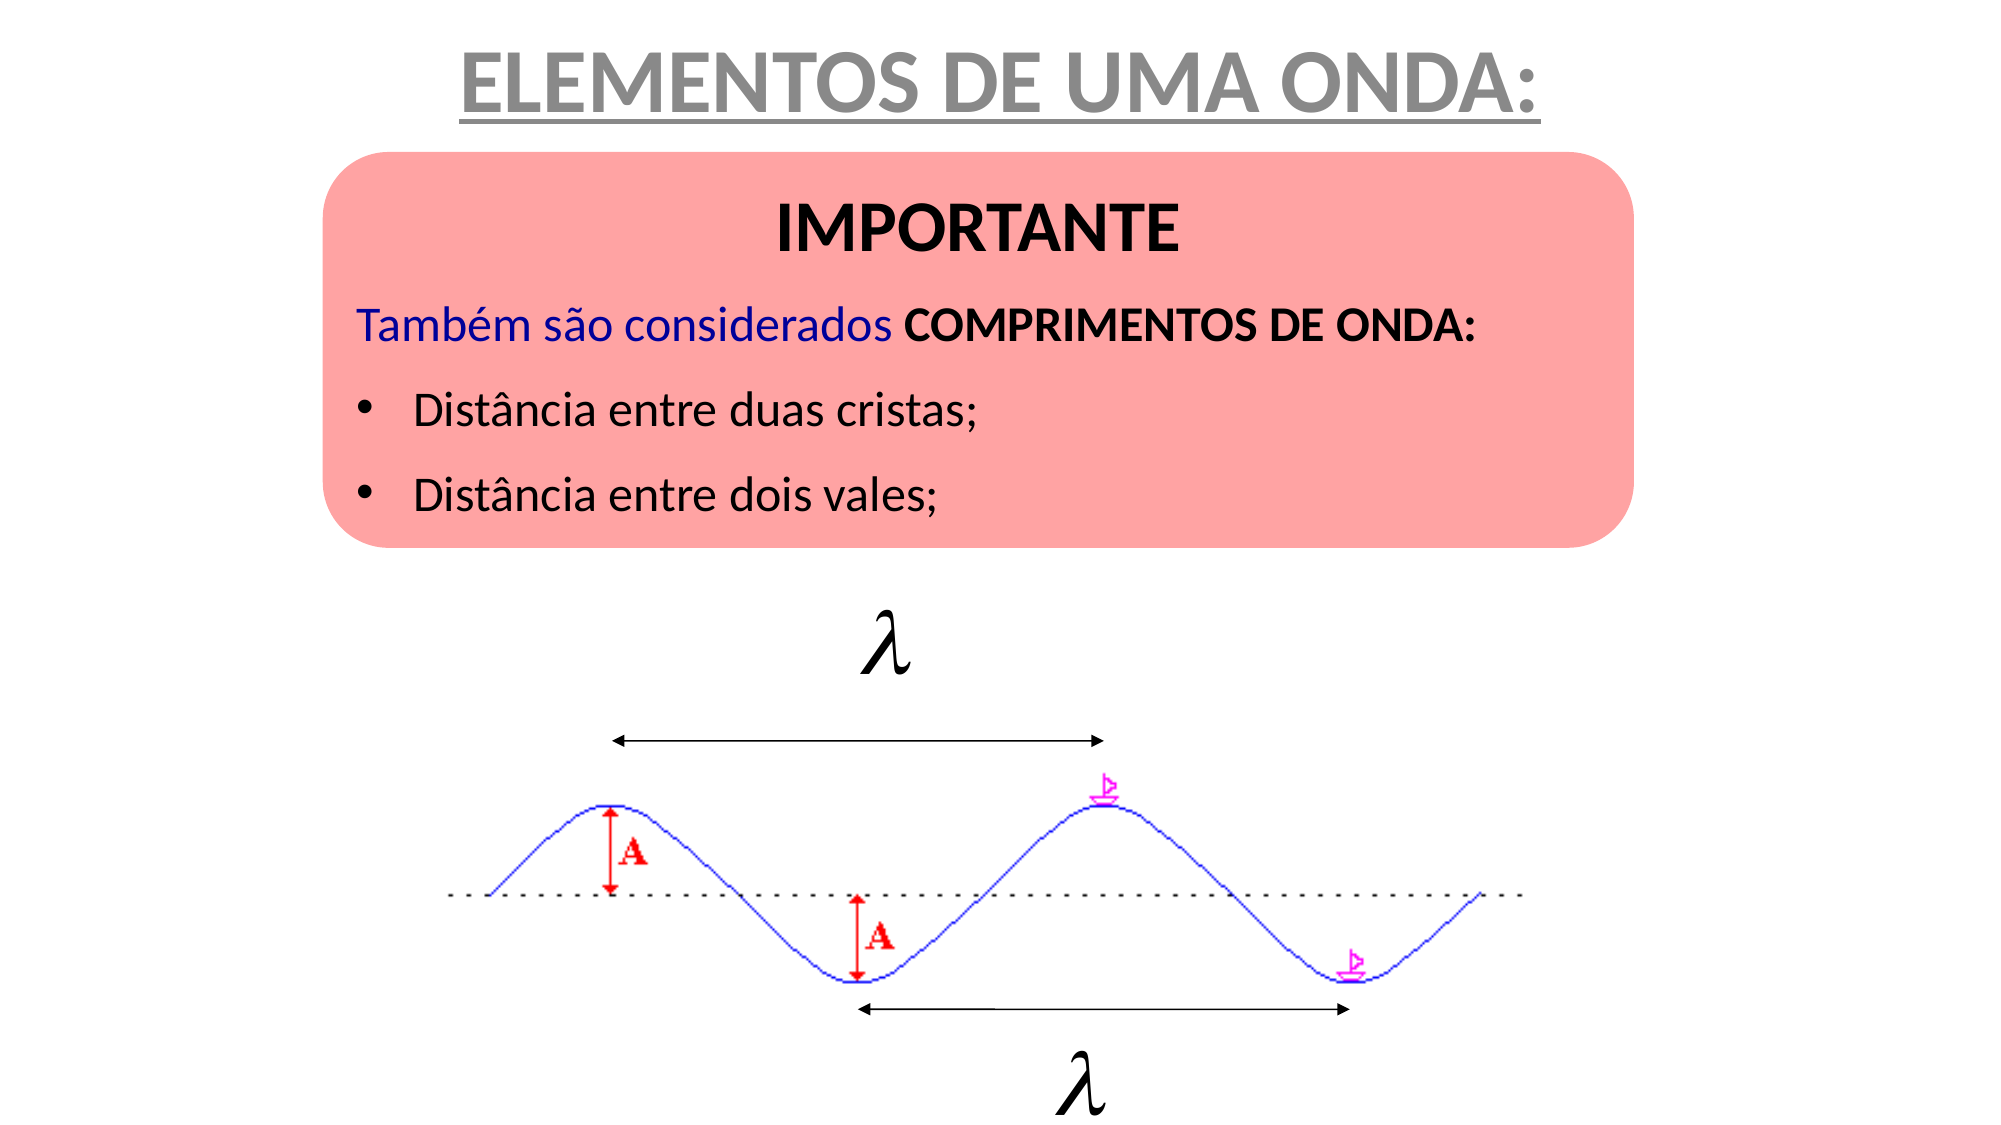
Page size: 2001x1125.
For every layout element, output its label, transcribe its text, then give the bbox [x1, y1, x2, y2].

text_box ELEMENTOS DE UMA ONDA: [324, 0, 1675, 152]
text_box IMPORTANTE Também são considerados COMPRIMENTOS DE ONDA: Distância entre duas cristas; Distância entre dois vales; [322, 151, 1634, 548]
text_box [440, 590, 1543, 1125]
